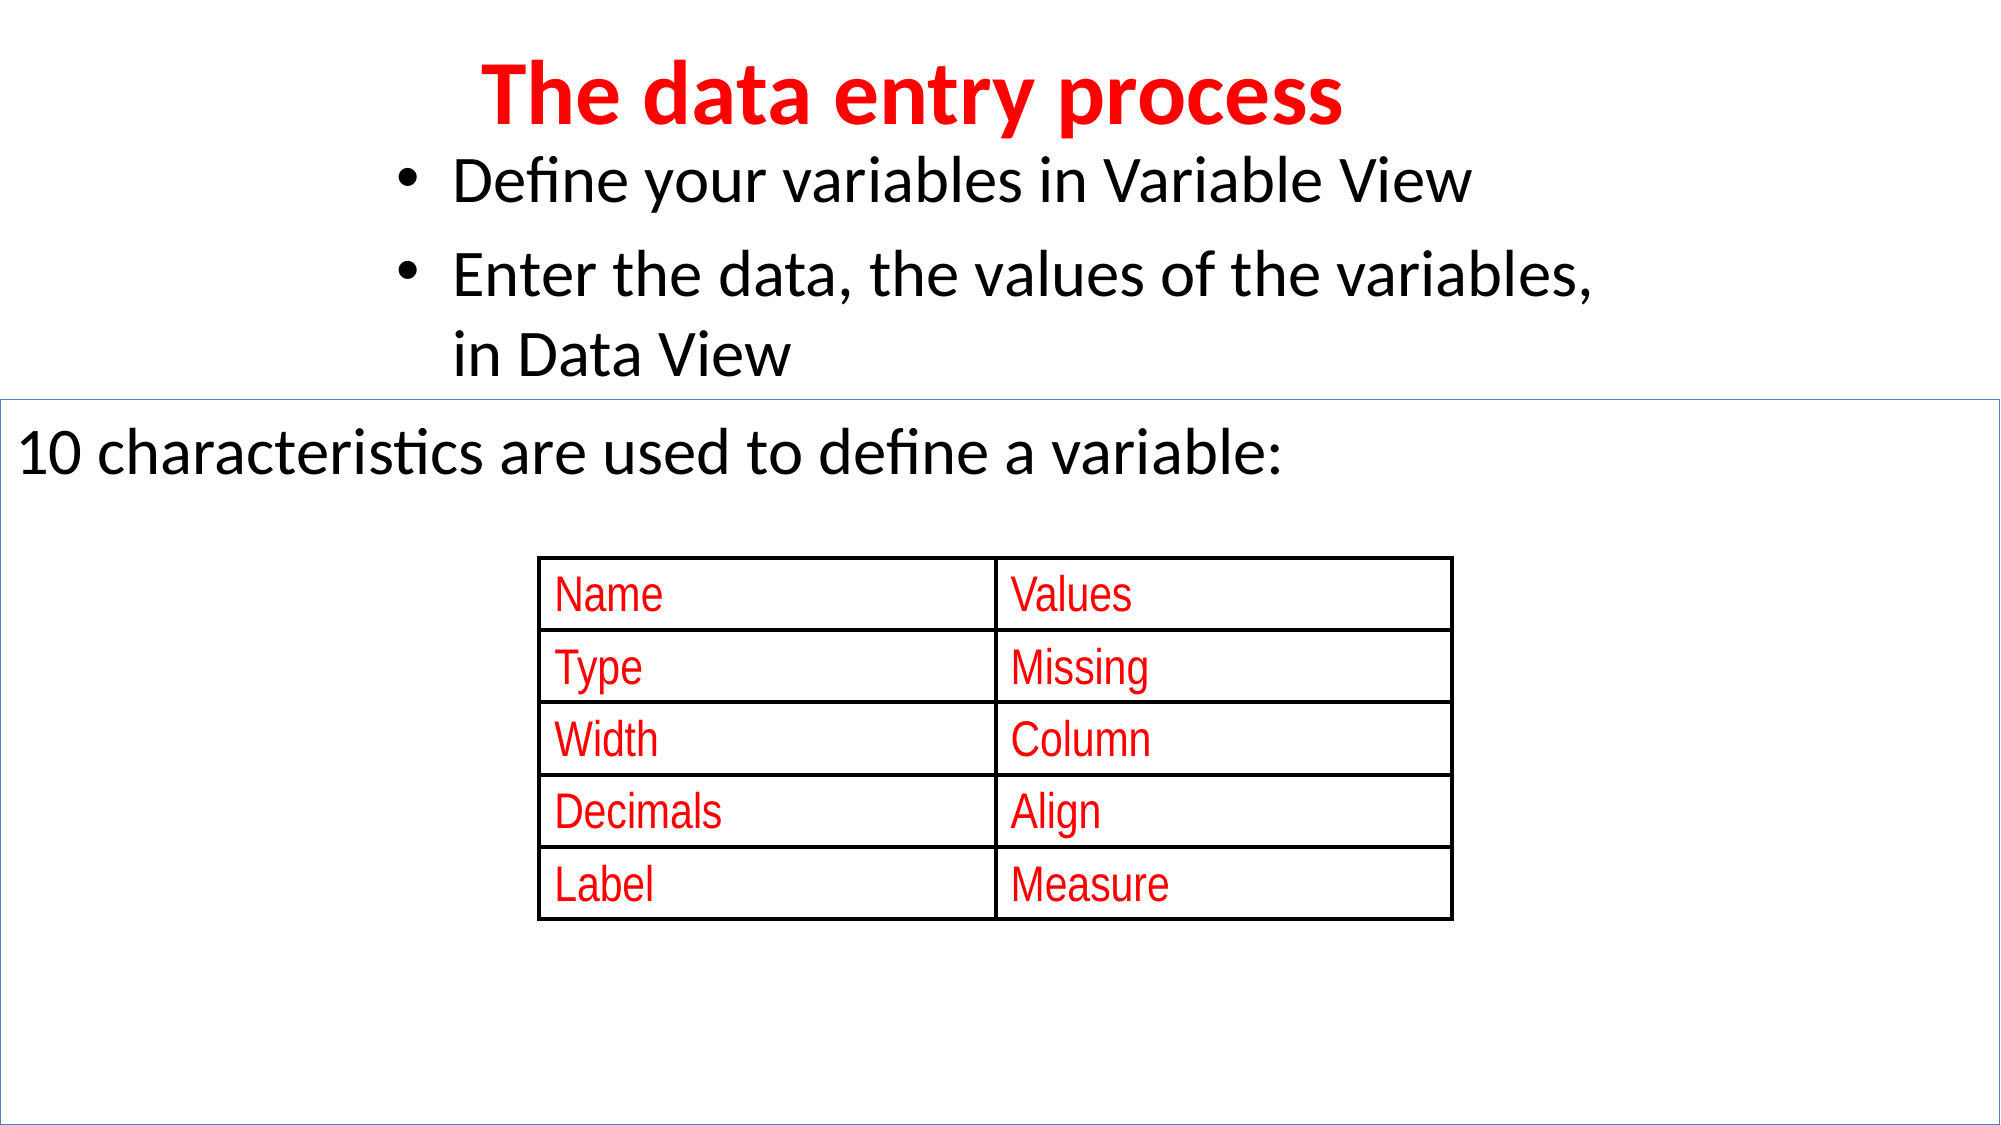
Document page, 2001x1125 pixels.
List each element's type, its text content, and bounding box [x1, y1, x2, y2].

table_cell Measure [998, 849, 1450, 917]
table_cell Column [998, 704, 1450, 773]
table_cell Decimals [541, 777, 994, 845]
list Define your variables in Variable View Enter the data, the values of the variables, in Data View [381, 128, 1657, 399]
table_cell Align [998, 777, 1450, 845]
table_cell Missing [998, 632, 1450, 700]
table_header Values [998, 560, 1450, 628]
title The data entry process [275, 6, 1551, 169]
text_box 10 characteristics are used to define a variable: [0, 399, 2000, 1125]
table_header Name [541, 560, 994, 628]
table_cell Type [541, 632, 994, 700]
table_cell Width [541, 704, 994, 773]
table_cell Label [541, 849, 994, 917]
